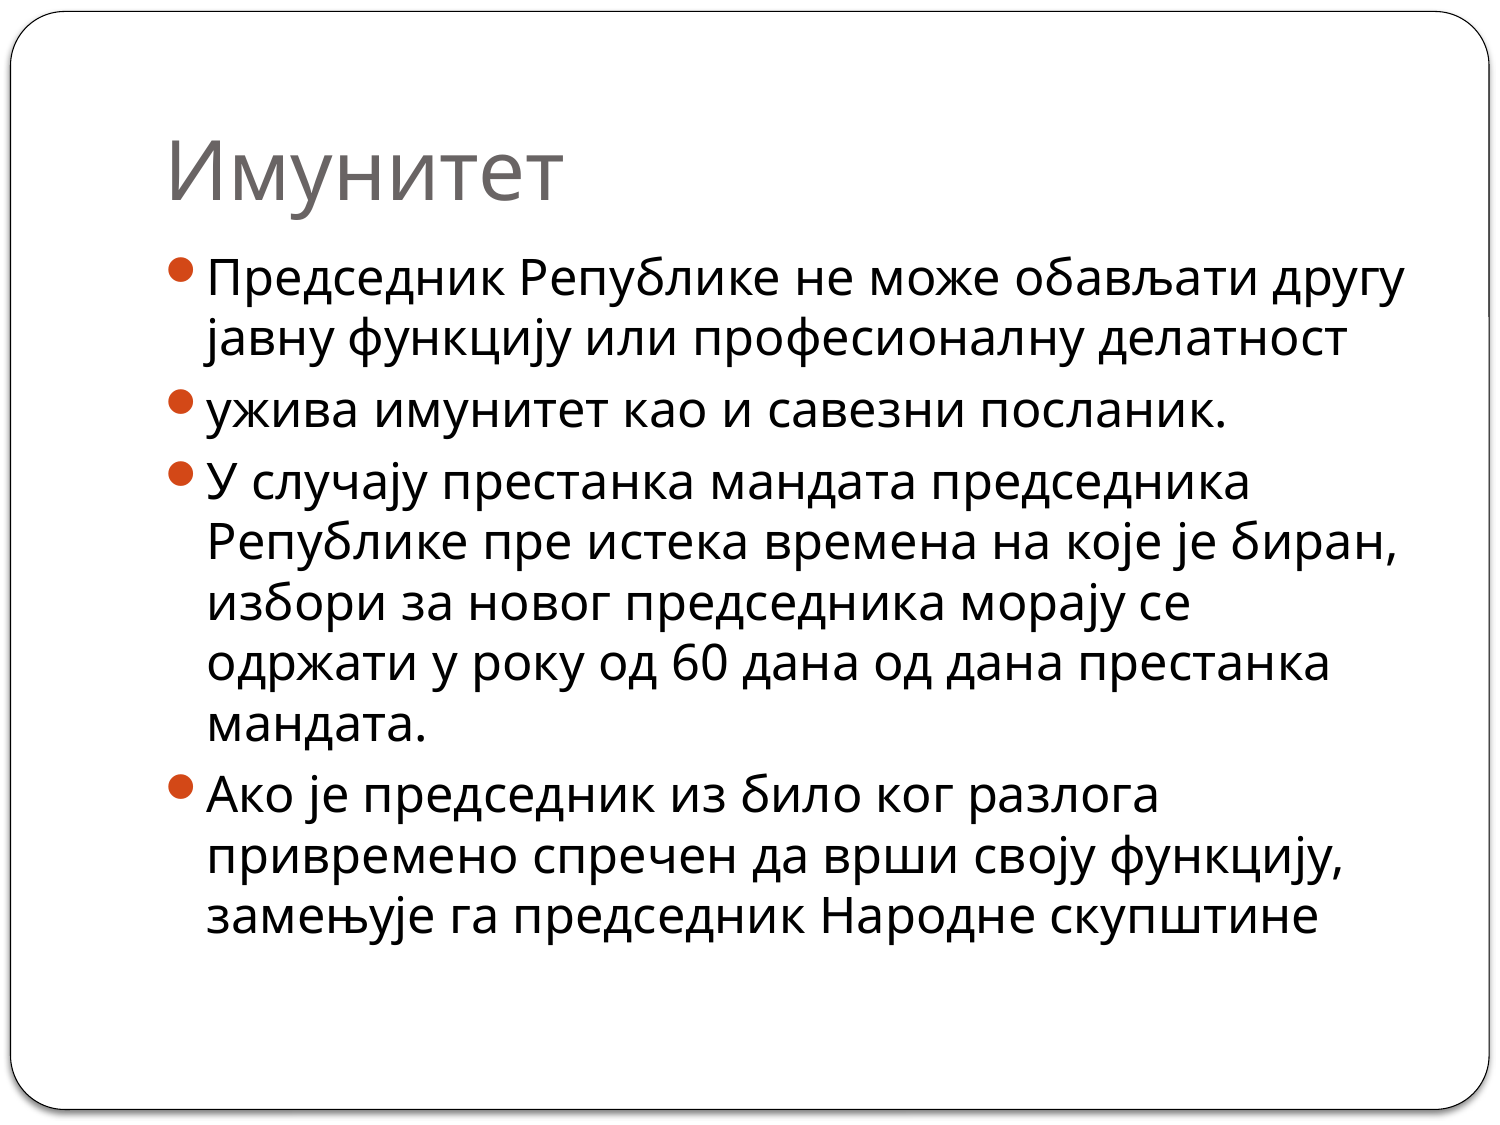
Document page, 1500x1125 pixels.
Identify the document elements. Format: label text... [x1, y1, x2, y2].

title Имунитет [150, 45, 1425, 233]
list Председник Републике не може обављати другу јавну функцију или професионалну делатност ужива имунитет као и савезни посланик. У случају престанка мандата председника Републике пре истека времена на које је биран, избори за новог председника морају се одржати у року од 60 дана од дана престанка мандата. Ако је председник из било ког разлога привремено спречен да врши своју функцију, замењује га председник Народне скупштине [150, 237, 1425, 988]
